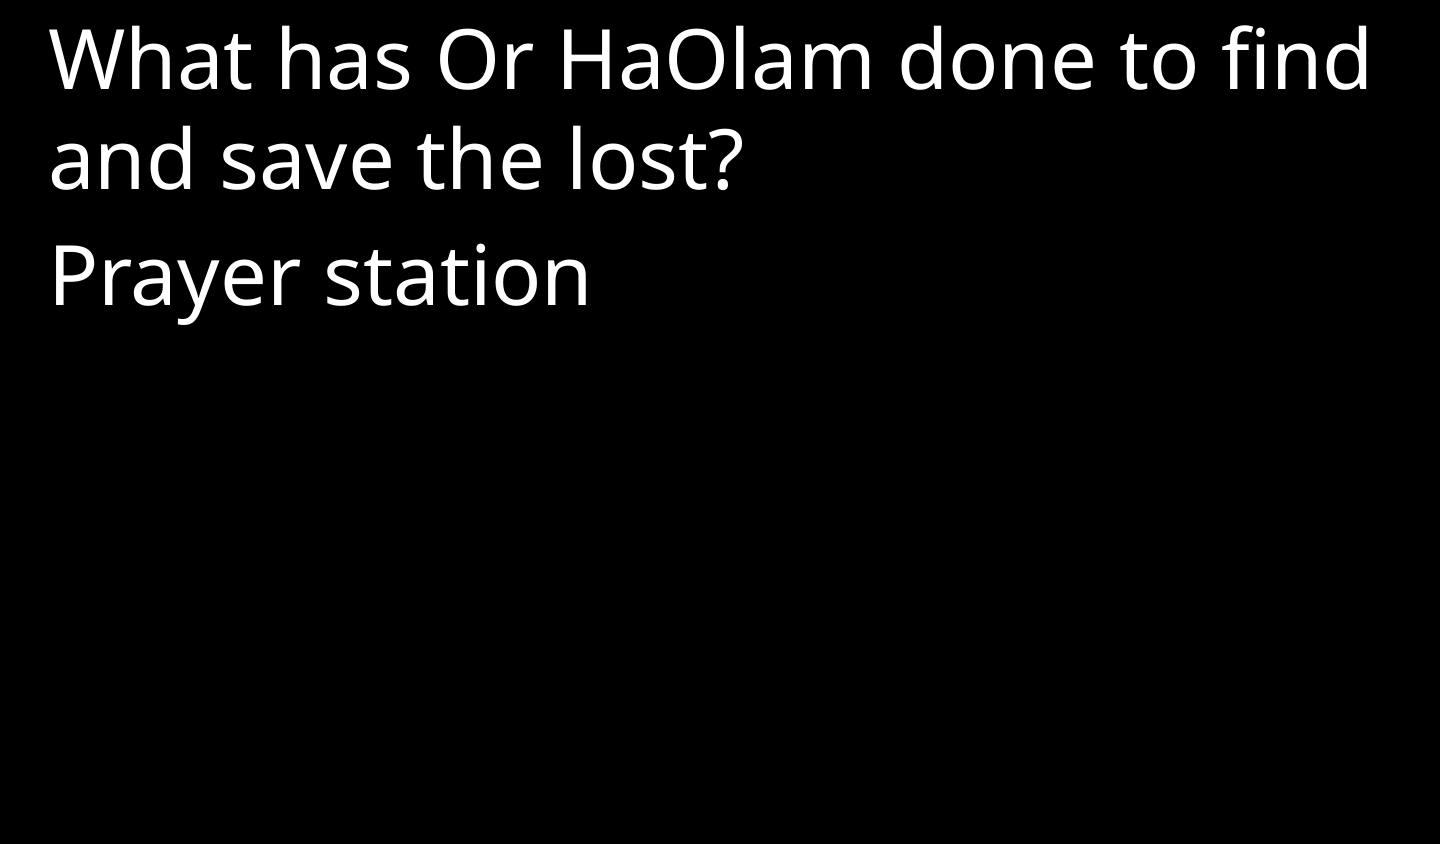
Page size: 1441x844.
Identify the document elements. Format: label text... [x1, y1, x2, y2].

subtitle What has Or HaOlam done to find and save the lost? Prayer station [36, 0, 1393, 844]
